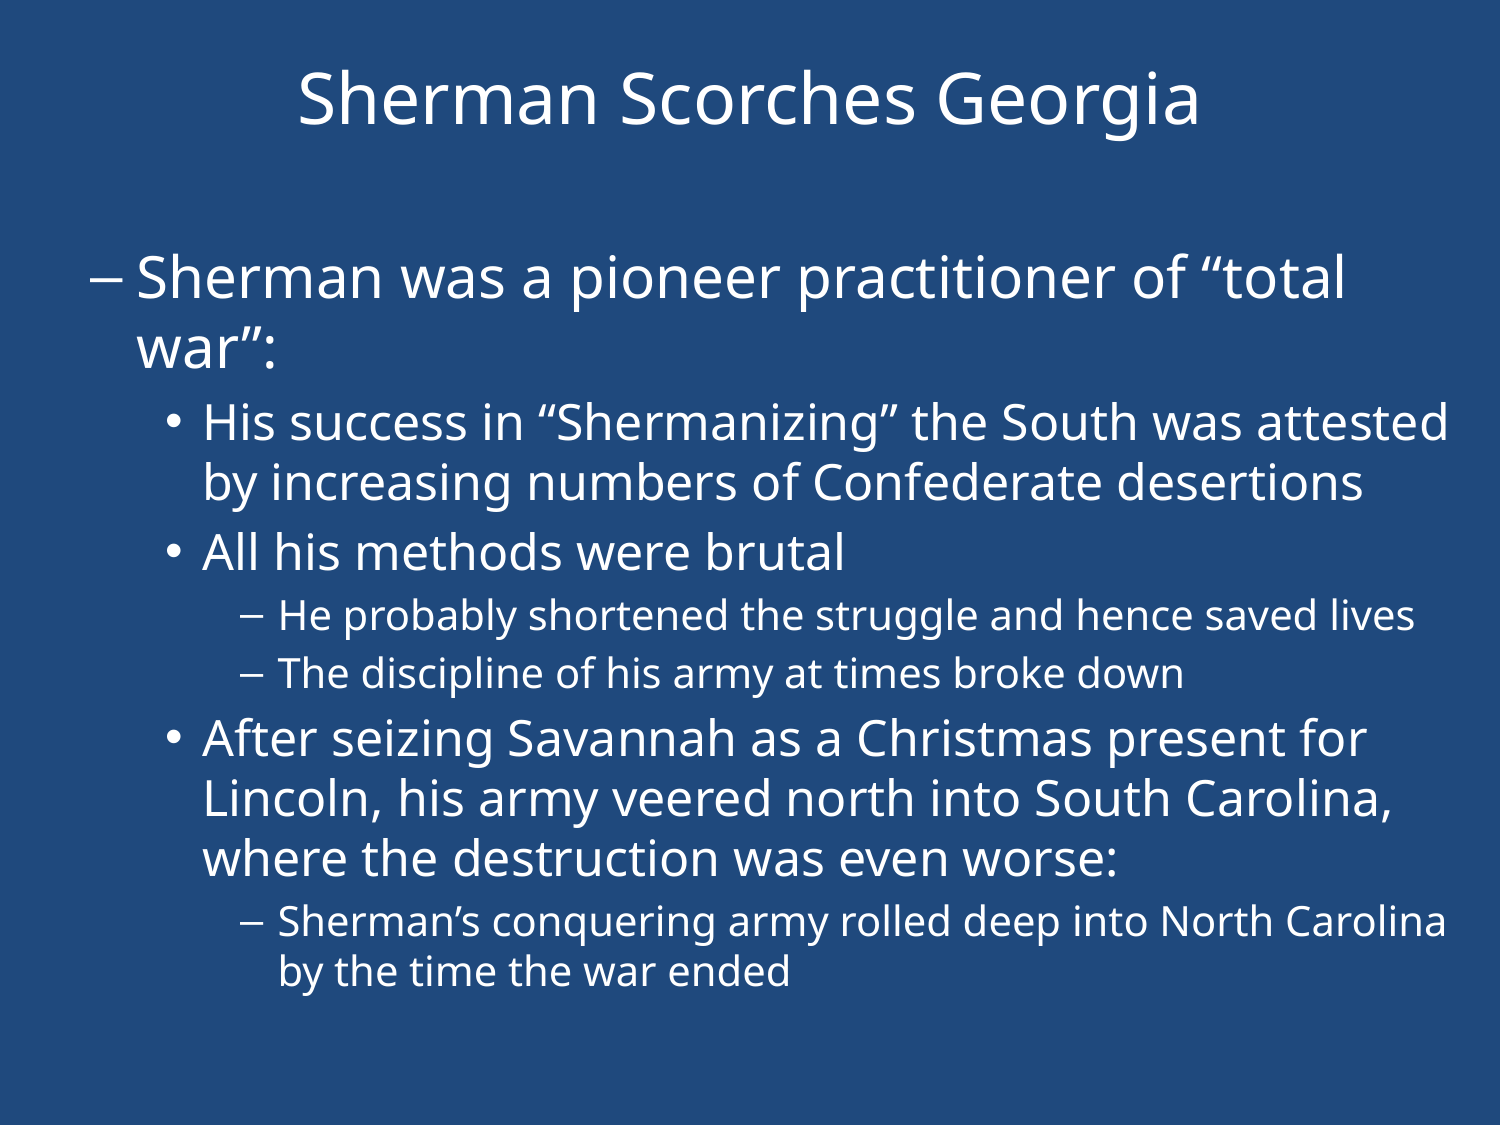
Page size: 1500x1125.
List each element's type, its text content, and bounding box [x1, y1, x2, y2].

list Sherman was a pioneer practitioner of “total war”: His success in “Shermanizing” the South was attested by increasing numbers of Confederate desertions All his methods were brutal He probably shortened the struggle and hence saved lives The discipline of his army at times broke down After seizing Savannah as a Christmas present for Lincoln, his army veered north into South Carolina, where the destruction was even worse: Sherman’s conquering army rolled deep into North Carolina by the time the war ended [0, 232, 1500, 1005]
title Sherman Scorches Georgia [75, 45, 1425, 232]
